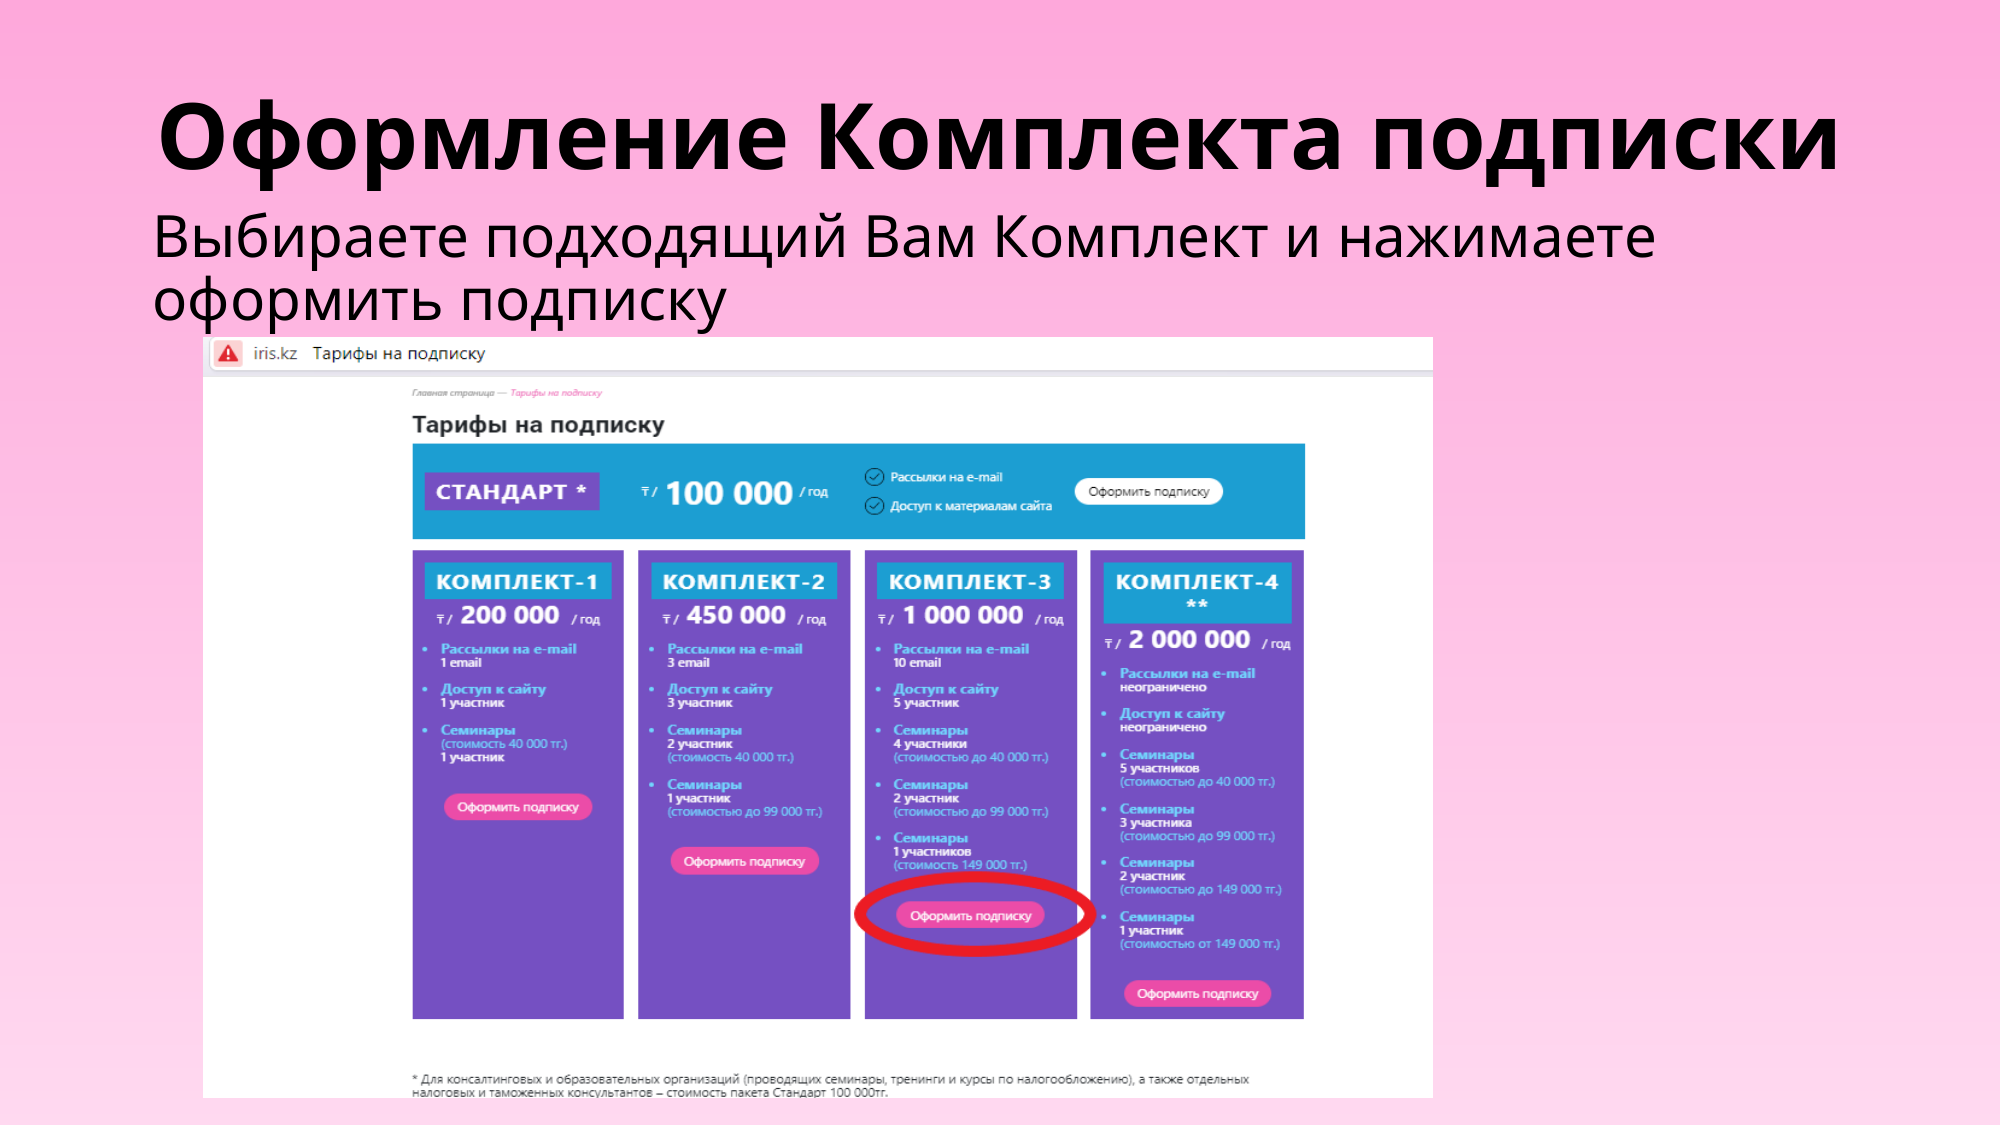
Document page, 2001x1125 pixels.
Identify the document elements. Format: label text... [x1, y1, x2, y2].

list Выбираете подходящий Вам Комплект и нажимаете оформить подписку [137, 200, 1863, 1014]
title Оформление Комплекта подписки [137, 59, 1863, 200]
picture [202, 337, 1433, 1098]
